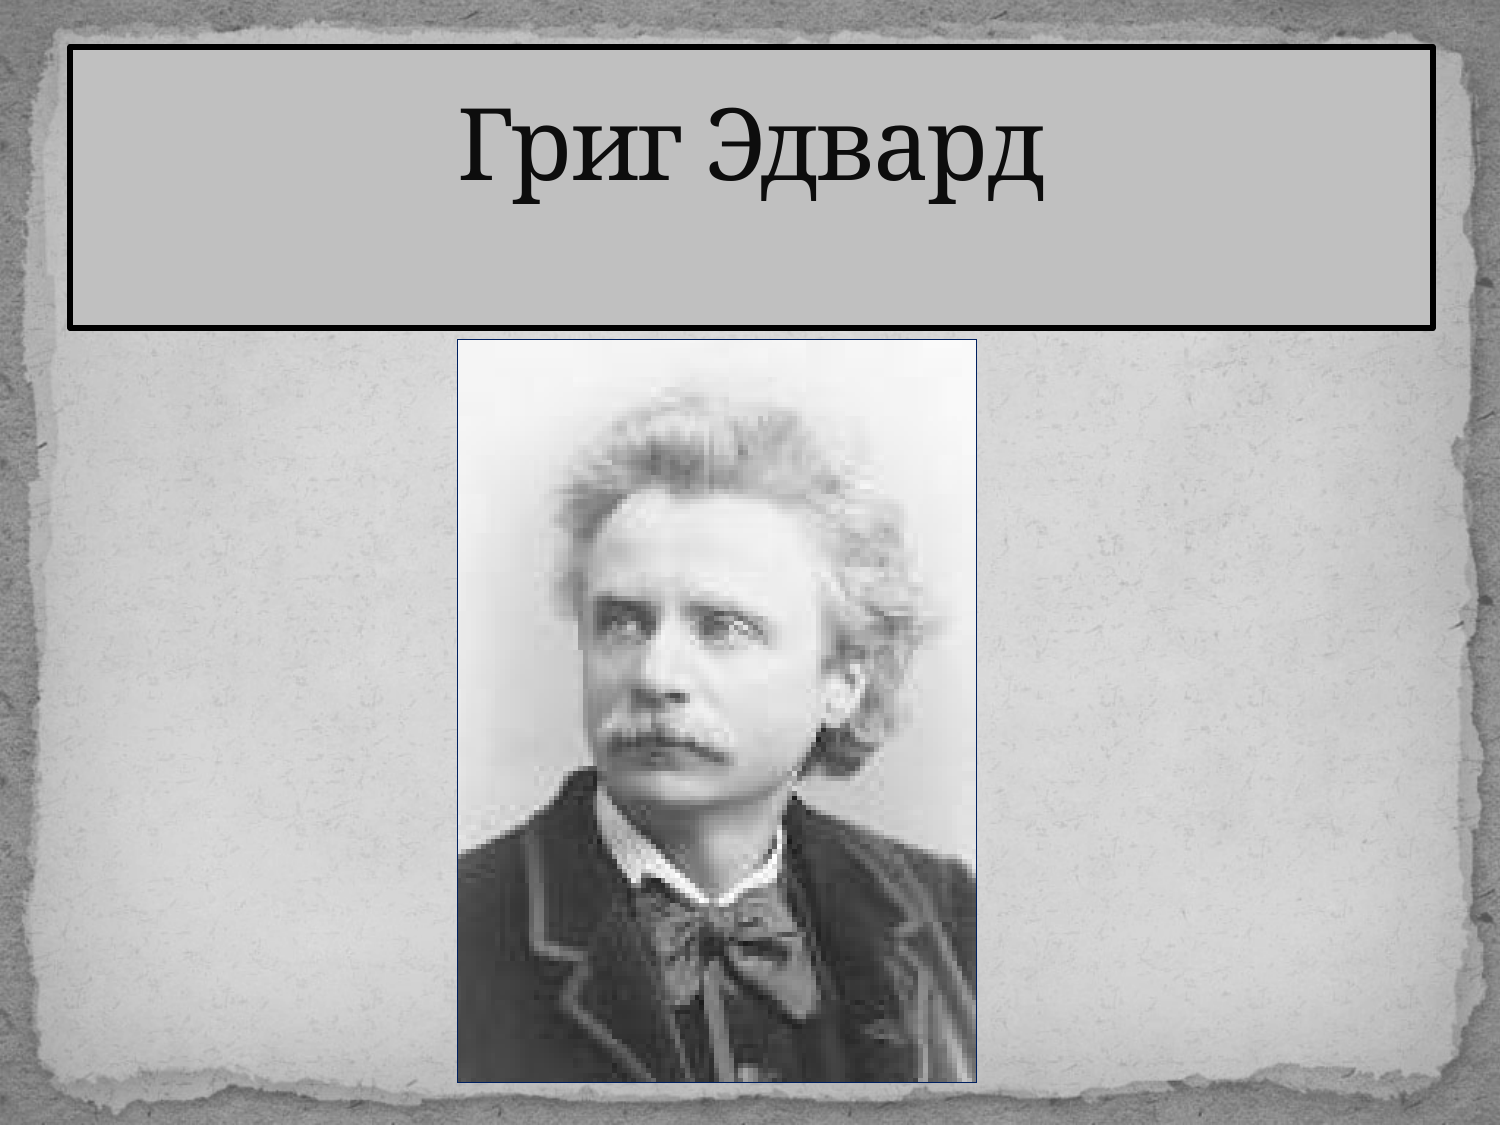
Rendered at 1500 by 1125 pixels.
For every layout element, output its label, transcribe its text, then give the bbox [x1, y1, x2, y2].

picture [457, 341, 977, 1083]
title Григ Эдвард [67, 44, 1436, 331]
